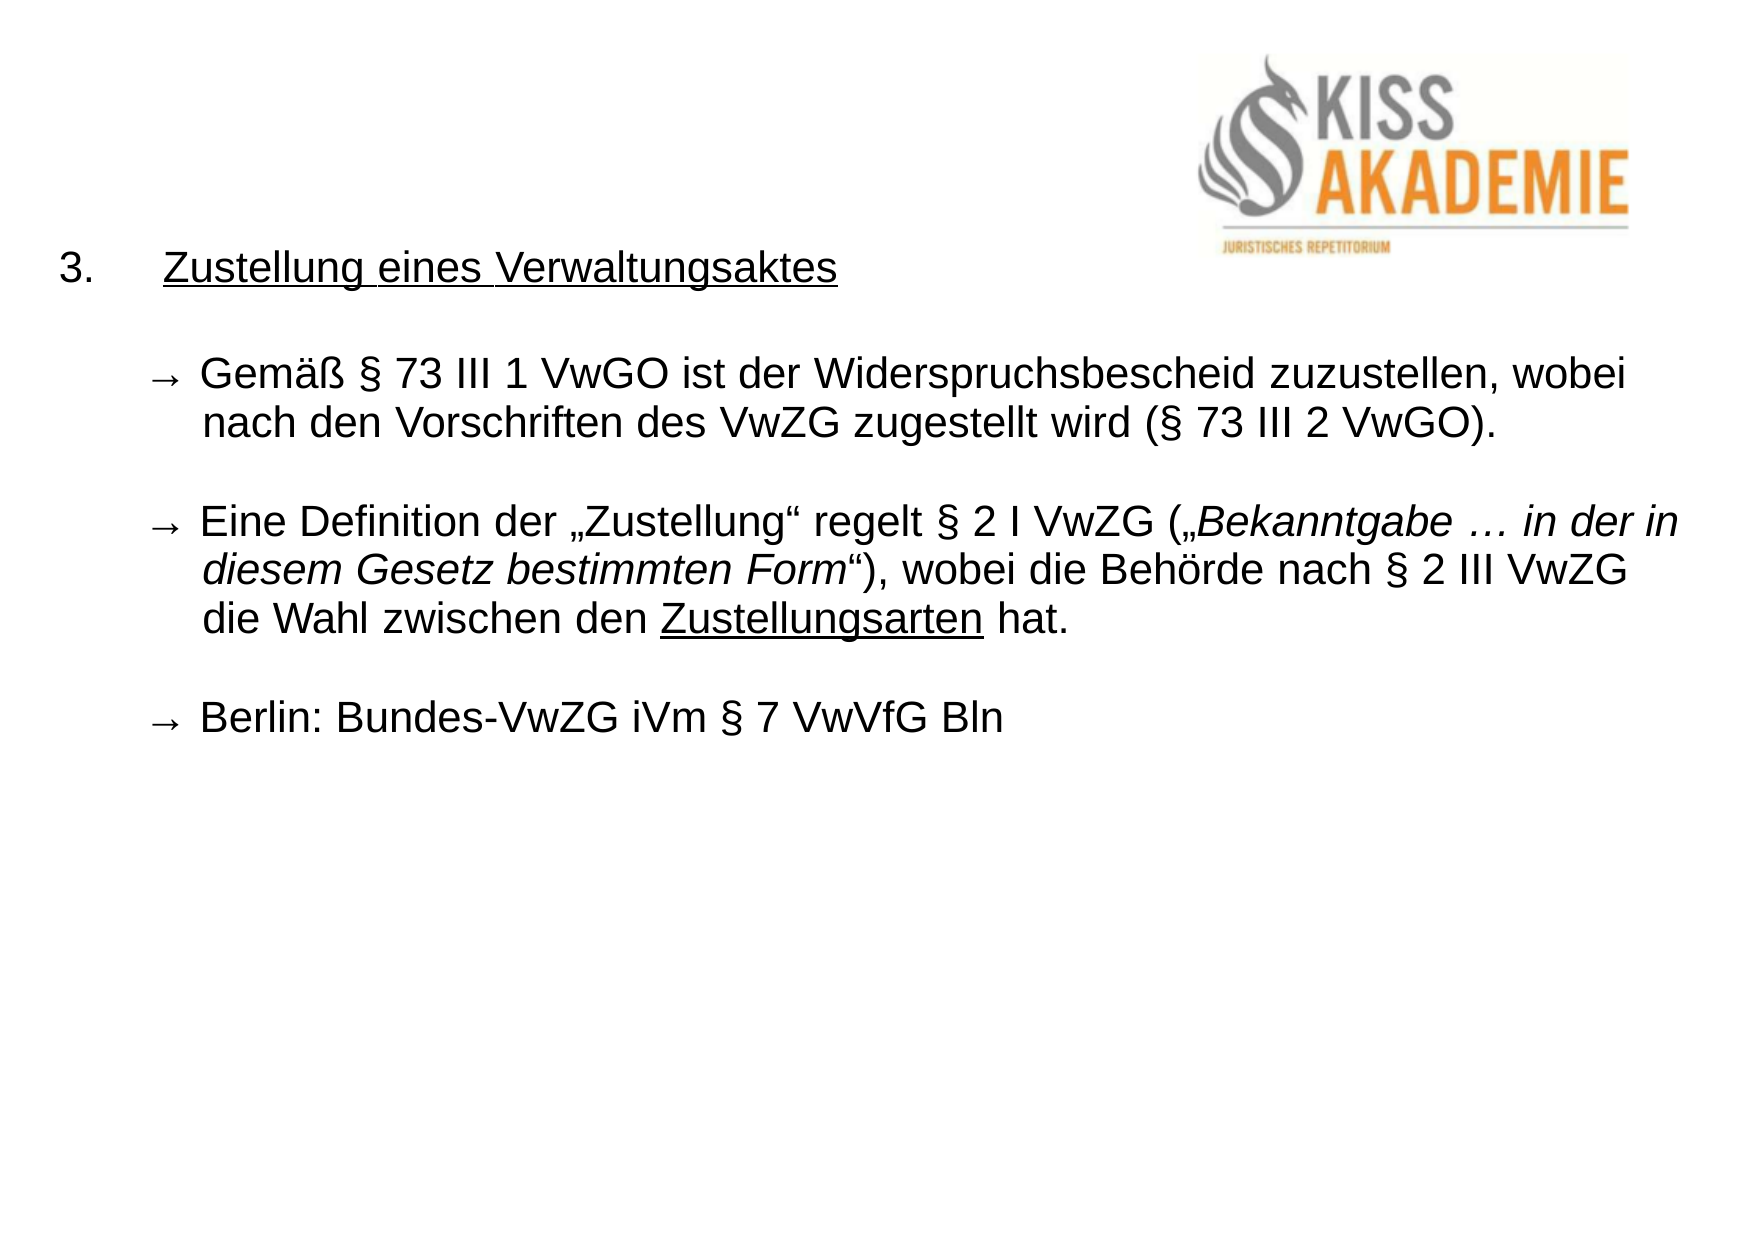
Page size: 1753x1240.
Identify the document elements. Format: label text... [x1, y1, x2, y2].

picture [1147, 29, 1663, 293]
text_box 3. Zustellung eines Verwaltungsaktes [58, 241, 862, 291]
text_box → Gemäß § 73 III 1 VwGO ist der Widerspruchsbescheid zuzustellen, wobei nach den Vorschriften des VwZG zugestellt wird (§ 73 III 2 VwGO). → Eine Definition der „Zustellung“ regelt § 2 I VwZG („Bekanntgabe … in der in diesem Gesetz bestimmten Form“), wobei die Behörde nach § 2 III VwZG die Wahl zwischen den Zustellungsarten hat. → Berlin: Bundes-VwZG iVm § 7 VwVfG Bln [143, 348, 1692, 742]
